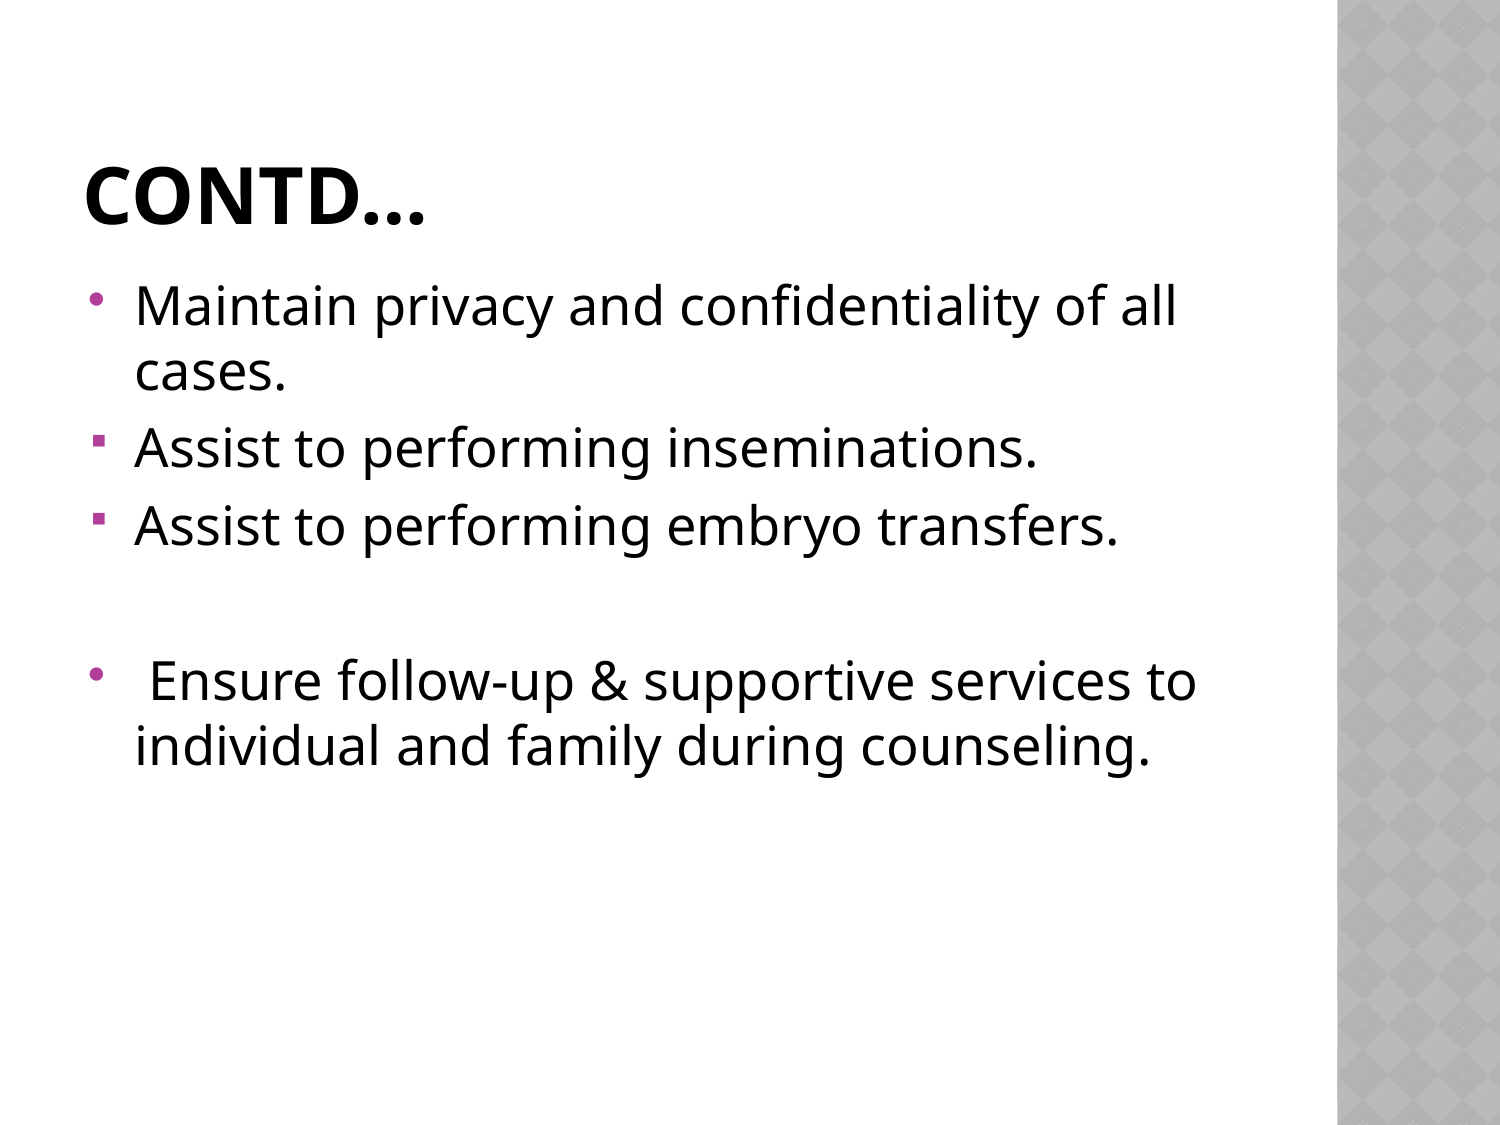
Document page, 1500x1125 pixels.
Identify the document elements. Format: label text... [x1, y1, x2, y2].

list Maintain privacy and confidentiality of all cases. Assist to performing inseminations. Assist to performing embryo transfers. Ensure follow-up & supportive services to individual and family during counseling. [75, 264, 1263, 1059]
title Contd… [75, 52, 1263, 240]
